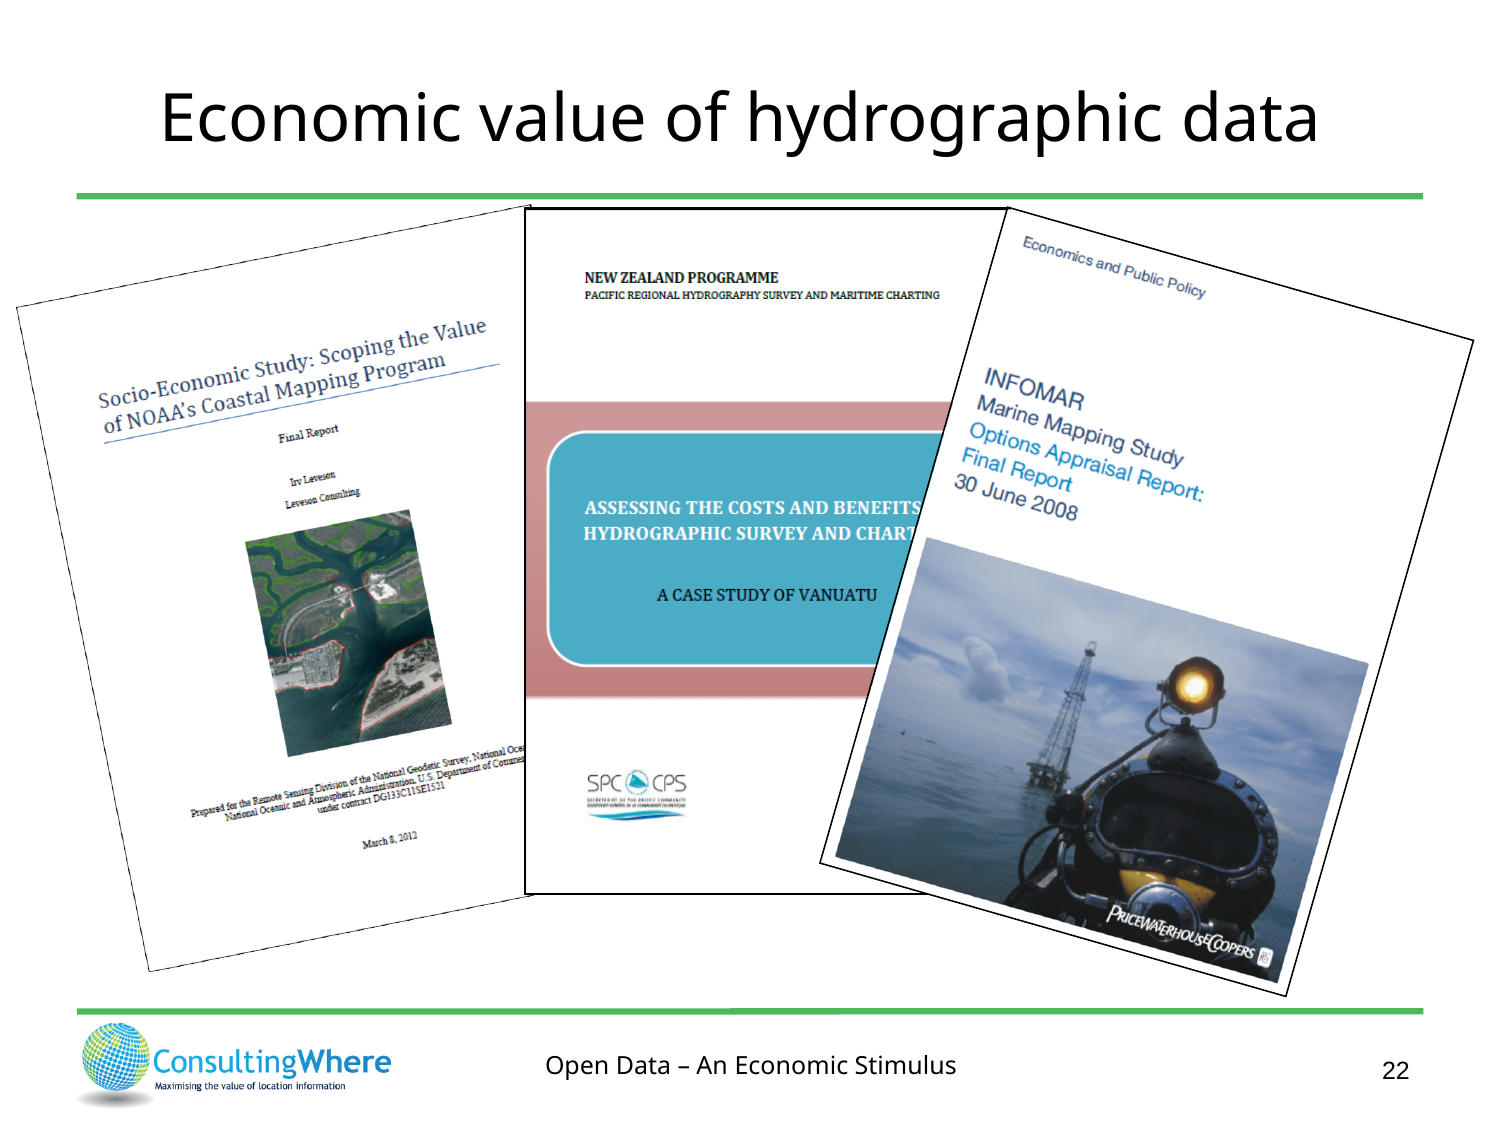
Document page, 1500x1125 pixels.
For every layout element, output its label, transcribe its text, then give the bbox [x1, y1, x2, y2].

picture [16, 205, 1471, 995]
title Economic value of hydrographic data [74, 44, 1426, 185]
slide_number 22 [1074, 1046, 1426, 1103]
picture [76, 1023, 391, 1109]
